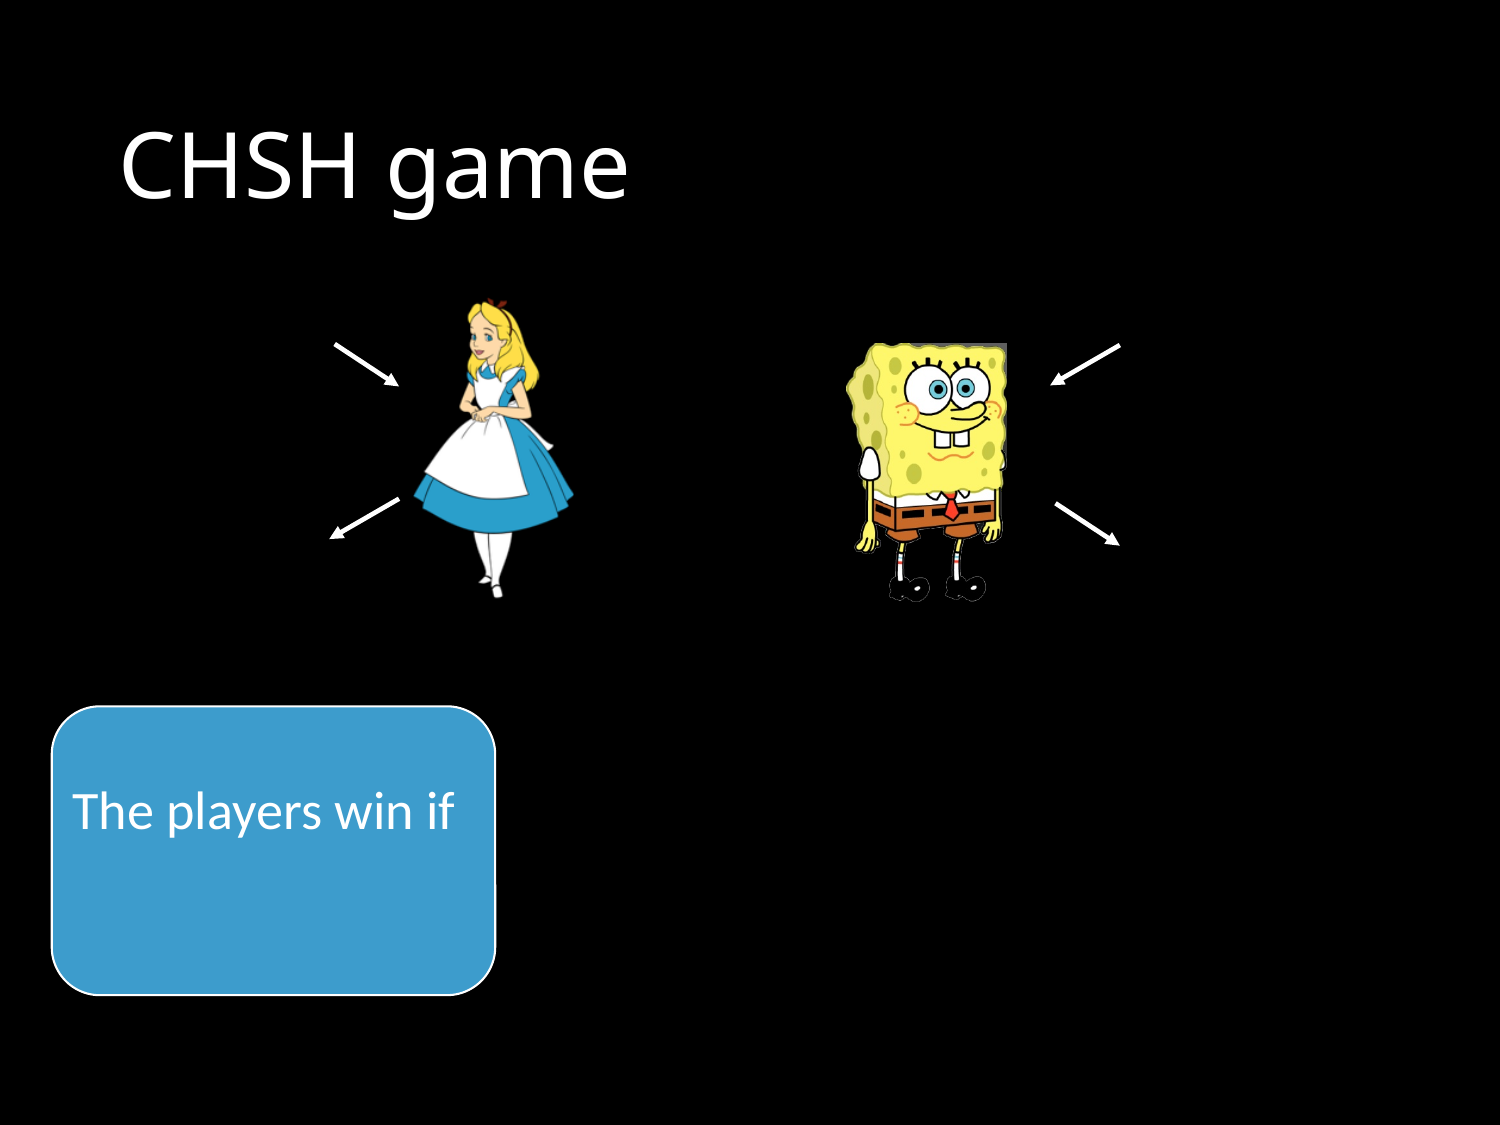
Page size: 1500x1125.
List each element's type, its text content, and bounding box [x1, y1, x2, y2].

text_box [1050, 345, 1120, 386]
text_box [329, 498, 400, 540]
title CHSH game [103, 59, 1397, 278]
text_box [51, 706, 496, 996]
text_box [334, 343, 400, 387]
picture [413, 297, 574, 602]
picture [846, 343, 1007, 602]
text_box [1055, 503, 1120, 546]
